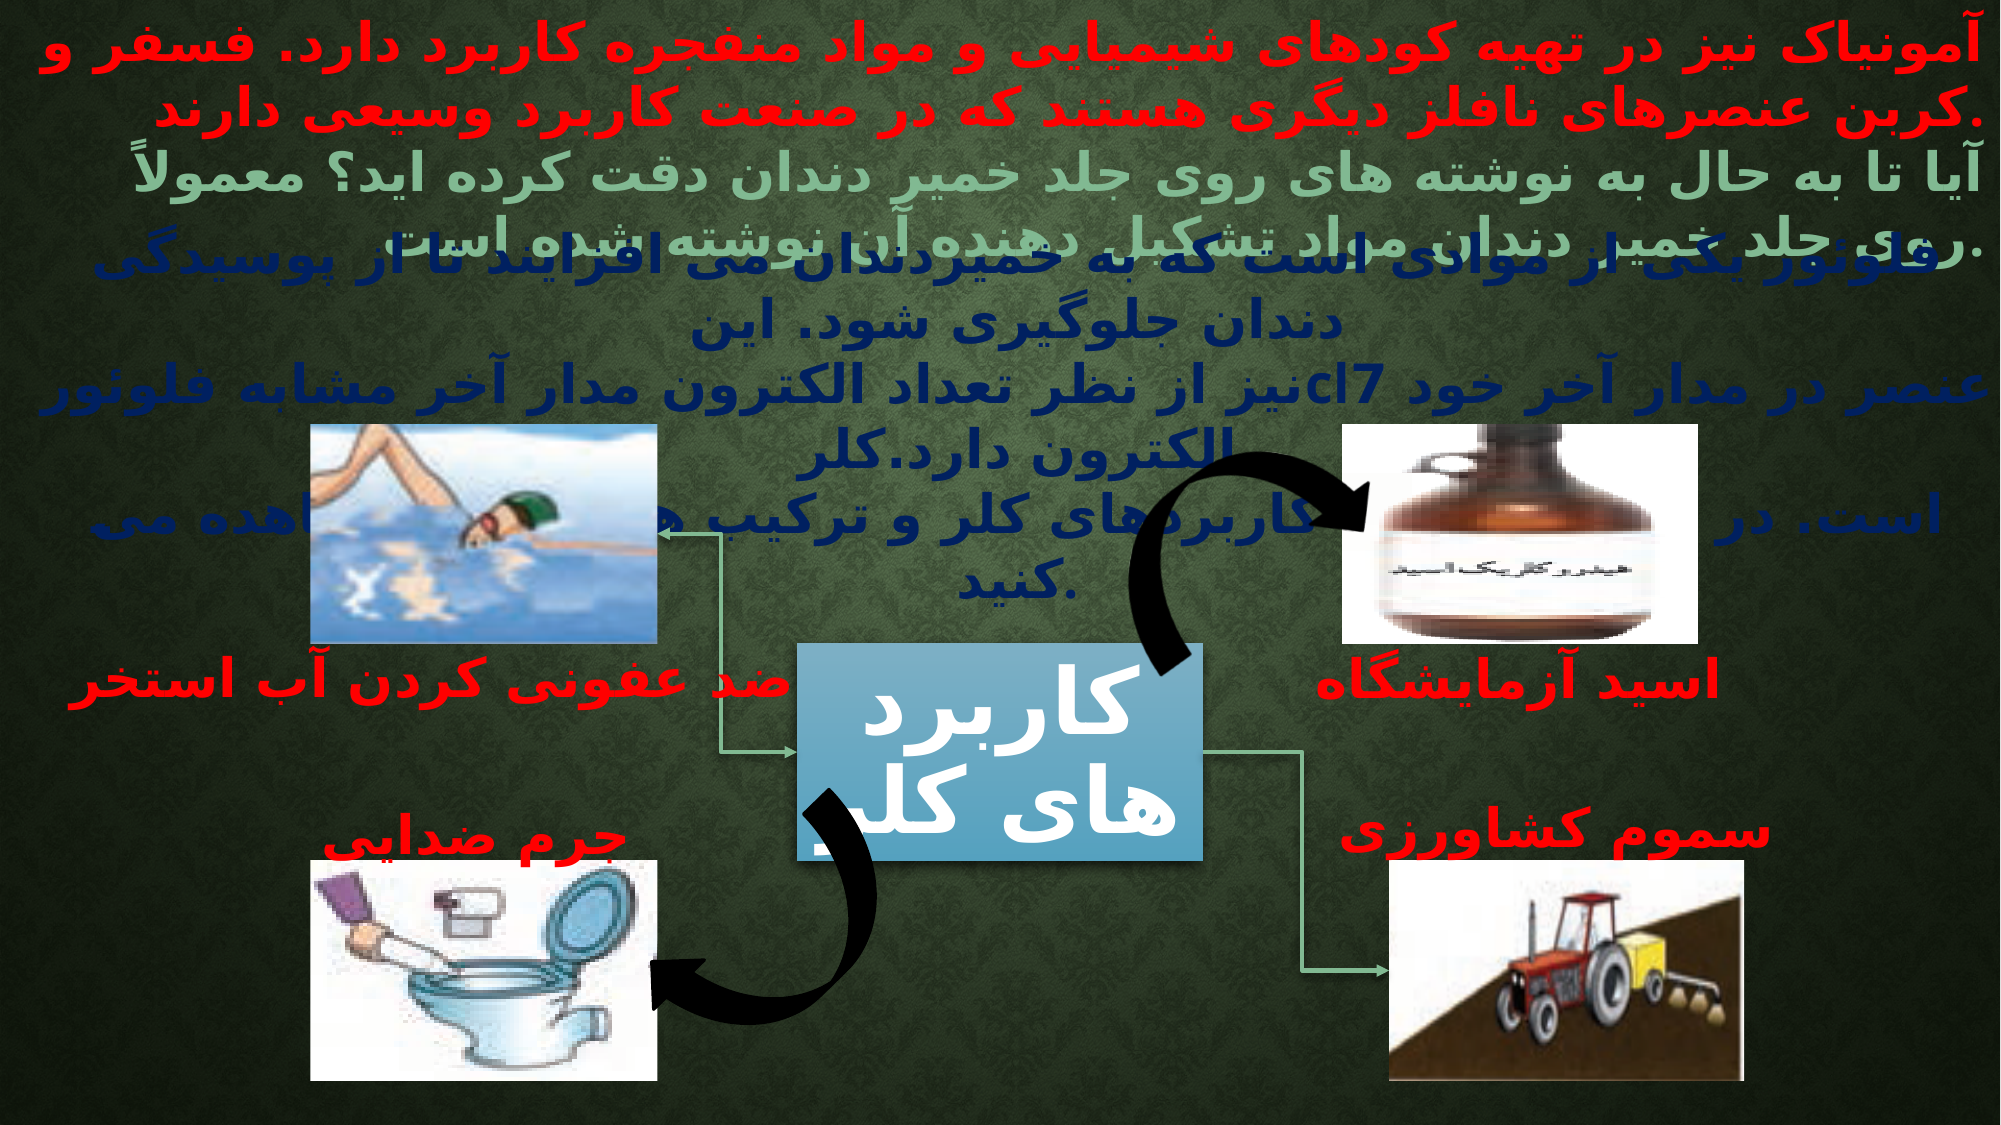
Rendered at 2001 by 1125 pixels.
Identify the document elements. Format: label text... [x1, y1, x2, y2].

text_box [656, 533, 798, 753]
picture [309, 860, 658, 1081]
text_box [1202, 751, 1390, 971]
text_box جرم ضدایی [306, 792, 646, 862]
text_box کاربرد های کلر [797, 643, 1203, 861]
text_box [664, 787, 877, 1026]
picture [1114, 423, 1699, 698]
text_box فلوئور یکی از موادی است که به خمیردندان می افزایند تا از پوسیدگی دندان جلوگیری شود. این نیز از نظر تعداد الکترون مدار آخر مشابه فلوئورclعنصر در مدار آخر خود 7 الکترون دارد.کلر است. در شکل 7 برخی کاربردهای کلر و ترکیب های آن را مشاهده می کنید. [17, 212, 2000, 617]
text_box ضد عفونی کردن آب استخر [55, 636, 649, 716]
picture [1388, 860, 1745, 1081]
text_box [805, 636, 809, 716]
text_box اسید آزمایشگاه [1300, 637, 1738, 717]
text_box آمونیاک نیز در تهیه کودهای شیمیایی و مواد منفجره کاربرد دارد. فسفر و کربن عنصرهای نافلز دیگری هستند که در صنعت کاربرد وسیعی دارند. آیا تا به حال به نوشته های روی جلد خمیر دندان دقت کرده اید؟ معمولاً روی جلد خمیر دندان مواد تشکیل دهنده آن نوشته شده است. [0, 0, 2000, 275]
text_box سموم کشاورزی [1396, 785, 1789, 866]
picture [309, 423, 658, 644]
